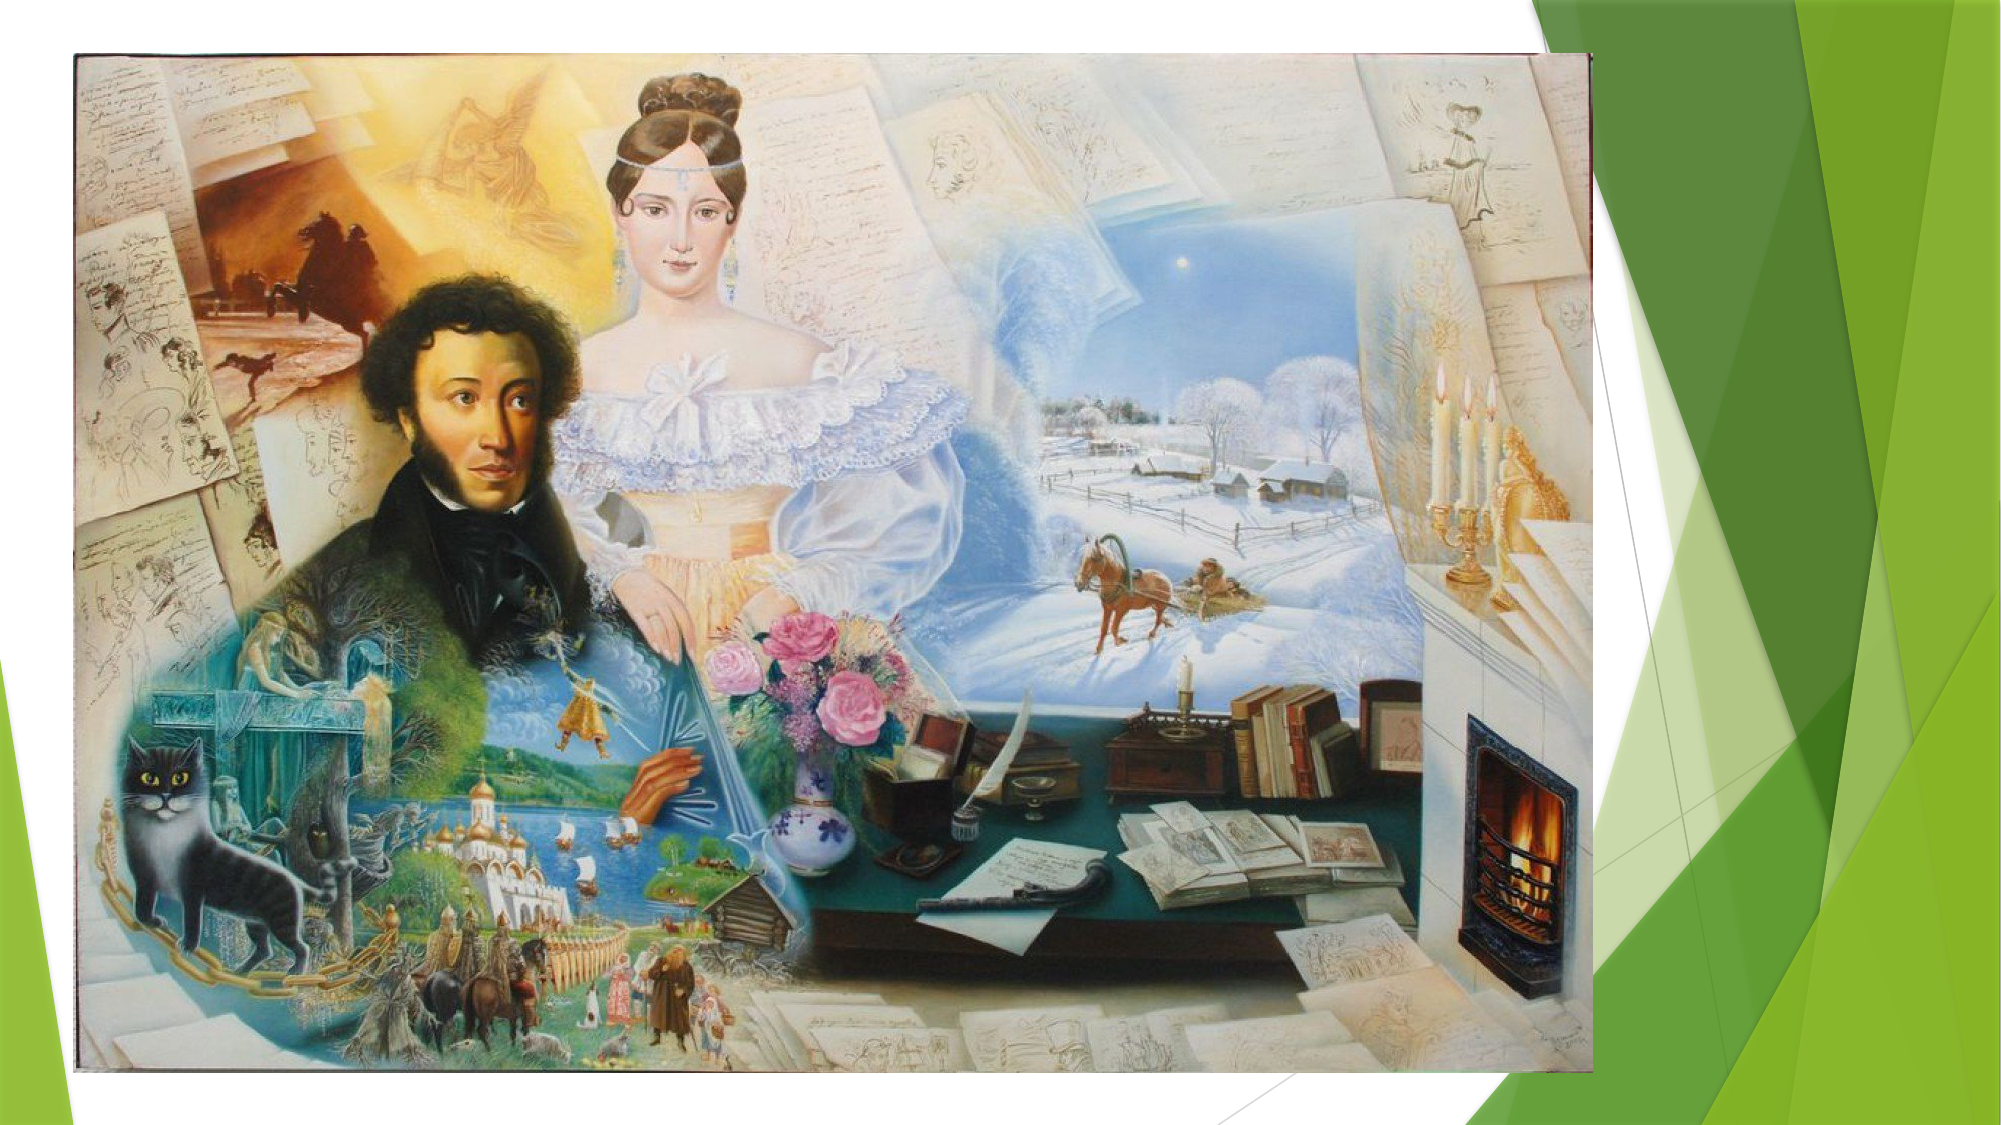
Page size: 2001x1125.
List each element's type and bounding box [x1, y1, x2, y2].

picture [72, 53, 1593, 1074]
